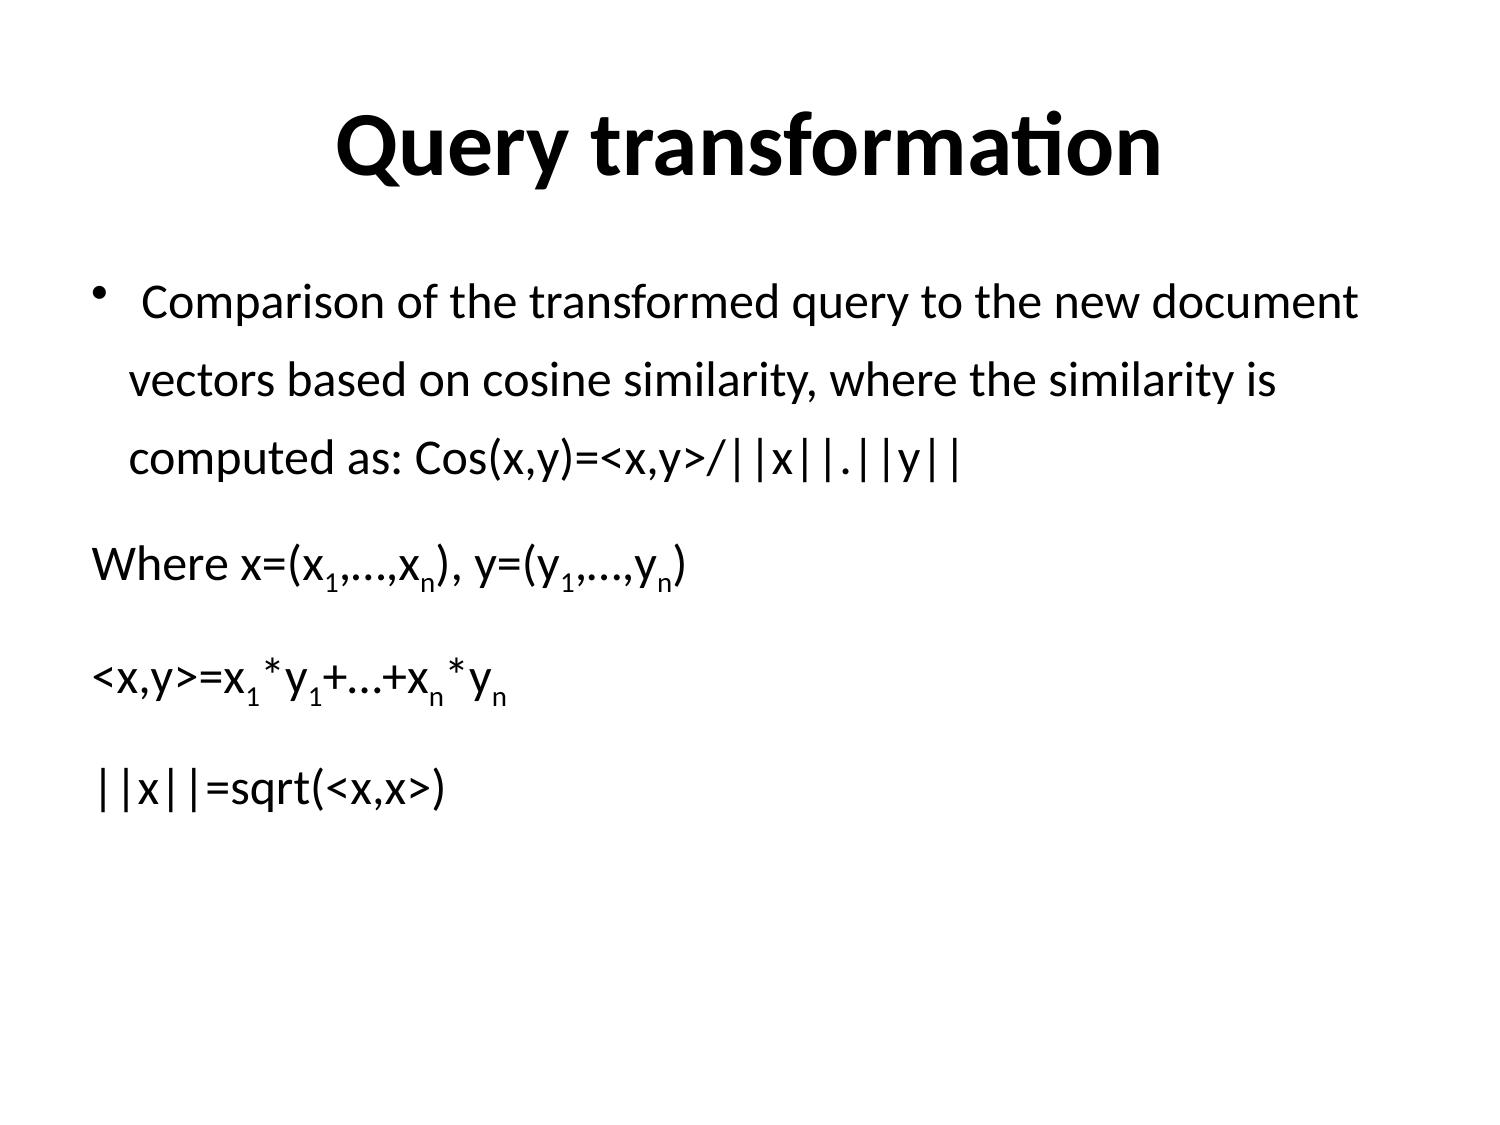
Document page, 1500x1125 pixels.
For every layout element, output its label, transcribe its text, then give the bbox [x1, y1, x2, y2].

title Query transformation [75, 45, 1425, 233]
text_box Comparison of the transformed query to the new document vectors based on cosine similarity, where the similarity is computed as: Cos(x,y)=<x,y>/||x||.||y|| Where x=(x1,…,xn), y=(y1,…,yn) <x,y>=x1*y1+…+xn*yn ||x||=sqrt(<x,x>) [76, 243, 1436, 823]
